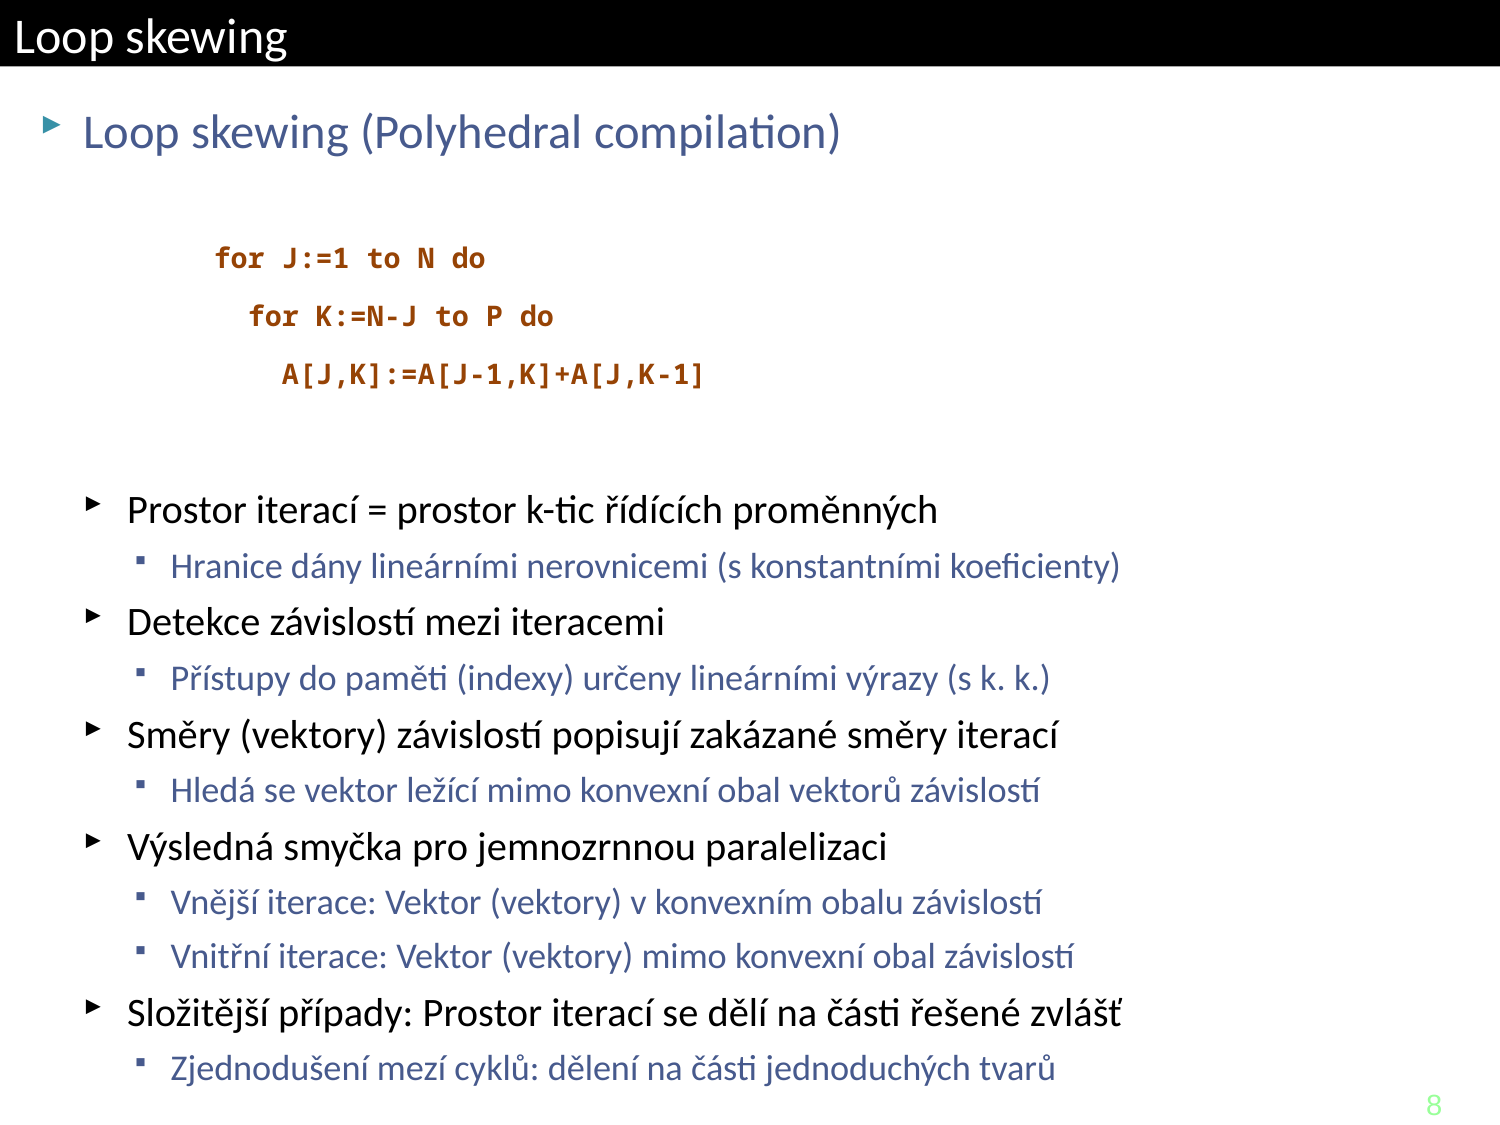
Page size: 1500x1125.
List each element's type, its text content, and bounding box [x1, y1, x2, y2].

title Loop skewing [0, 0, 1500, 67]
list Loop skewing (Polyhedral compilation) for J:=1 to N do for K:=N-J to P do A[J,K]:=A[J-1,K]+A[J,K-1] Prostor iterací = prostor k-tic řídících proměnných Hranice dány lineárními nerovnicemi (s konstantními koeficienty) Detekce závislostí mezi iteracemi Přístupy do paměti (indexy) určeny lineárními výrazy (s k. k.) Směry (vektory) závislostí popisují zakázané směry iterací Hledá se vektor ležící mimo konvexní obal vektorů závislostí Výsledná smyčka pro jemnozrnnou paralelizaci Vnější iterace: Vektor (vektory) v konvexním obalu závislostí Vnitřní iterace: Vektor (vektory) mimo konvexní obal závislostí Složitější případy: Prostor iterací se dělí na části řešené zvlášť Zjednodušení mezí cyklů: dělení na části jednoduchých tvarů [24, 87, 1475, 1100]
slide_number 8 [1411, 1082, 1500, 1125]
